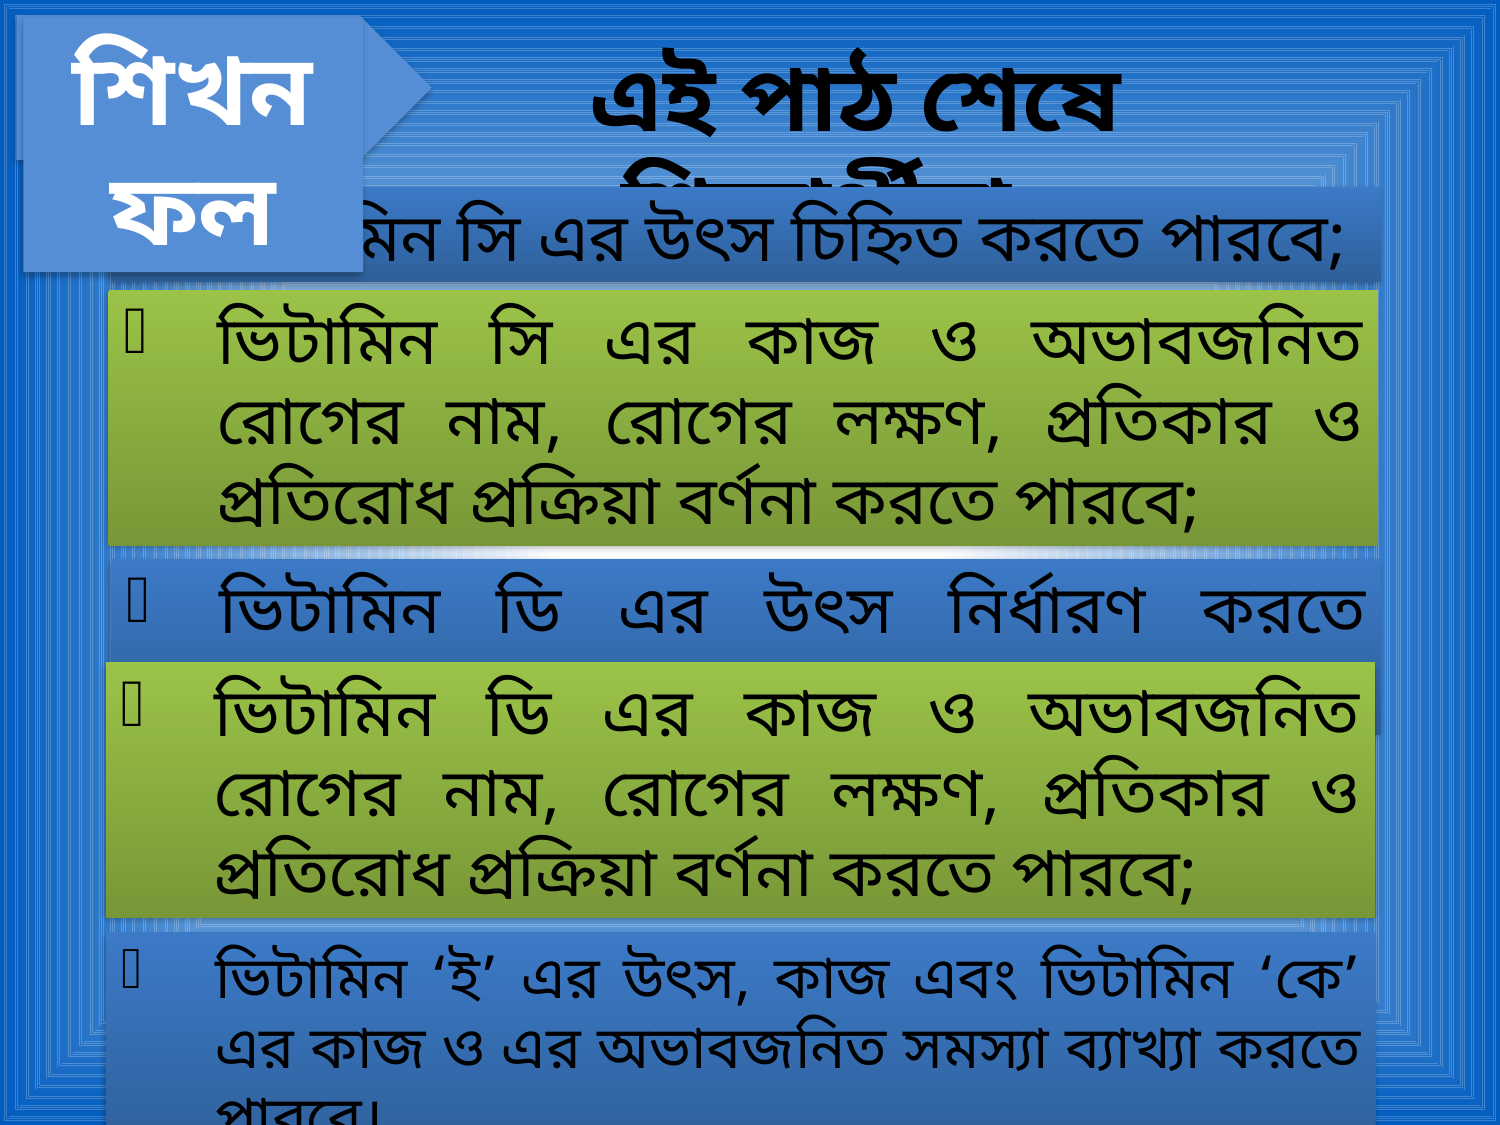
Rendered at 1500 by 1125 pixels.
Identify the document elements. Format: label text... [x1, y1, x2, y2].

text_box ভিটামিন ‘ই’ এর উৎস, কাজ এবং ভিটামিন ‘কে’ এর কাজ ও এর অভাবজনিত সমস্যা ব্যাখ্যা করতে পারবে। [106, 932, 1376, 1125]
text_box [16, 14, 433, 161]
text_box ভিটামিন সি এর উৎস চিহ্নিত করতে পারবে; [111, 187, 1381, 282]
text_box ভিটামিন সি এর কাজ ও অভাবজনিত রোগের নাম, রোগের লক্ষণ, প্রতিকার ও প্রতিরোধ প্রক্রিয়া বর্ণনা করতে পারবে; [108, 290, 1378, 546]
text_box এই পাঠ শেষে শিক্ষার্থীরা… [404, 32, 1308, 185]
text_box ভিটামিন ডি এর কাজ ও অভাবজনিত রোগের নাম, রোগের লক্ষণ, প্রতিকার ও প্রতিরোধ প্রক্রিয়া বর্ণনা করতে পারবে; [105, 662, 1375, 918]
text_box ভিটামিন ডি এর উৎস নির্ধারণ করতে পারবে; [111, 559, 1381, 735]
